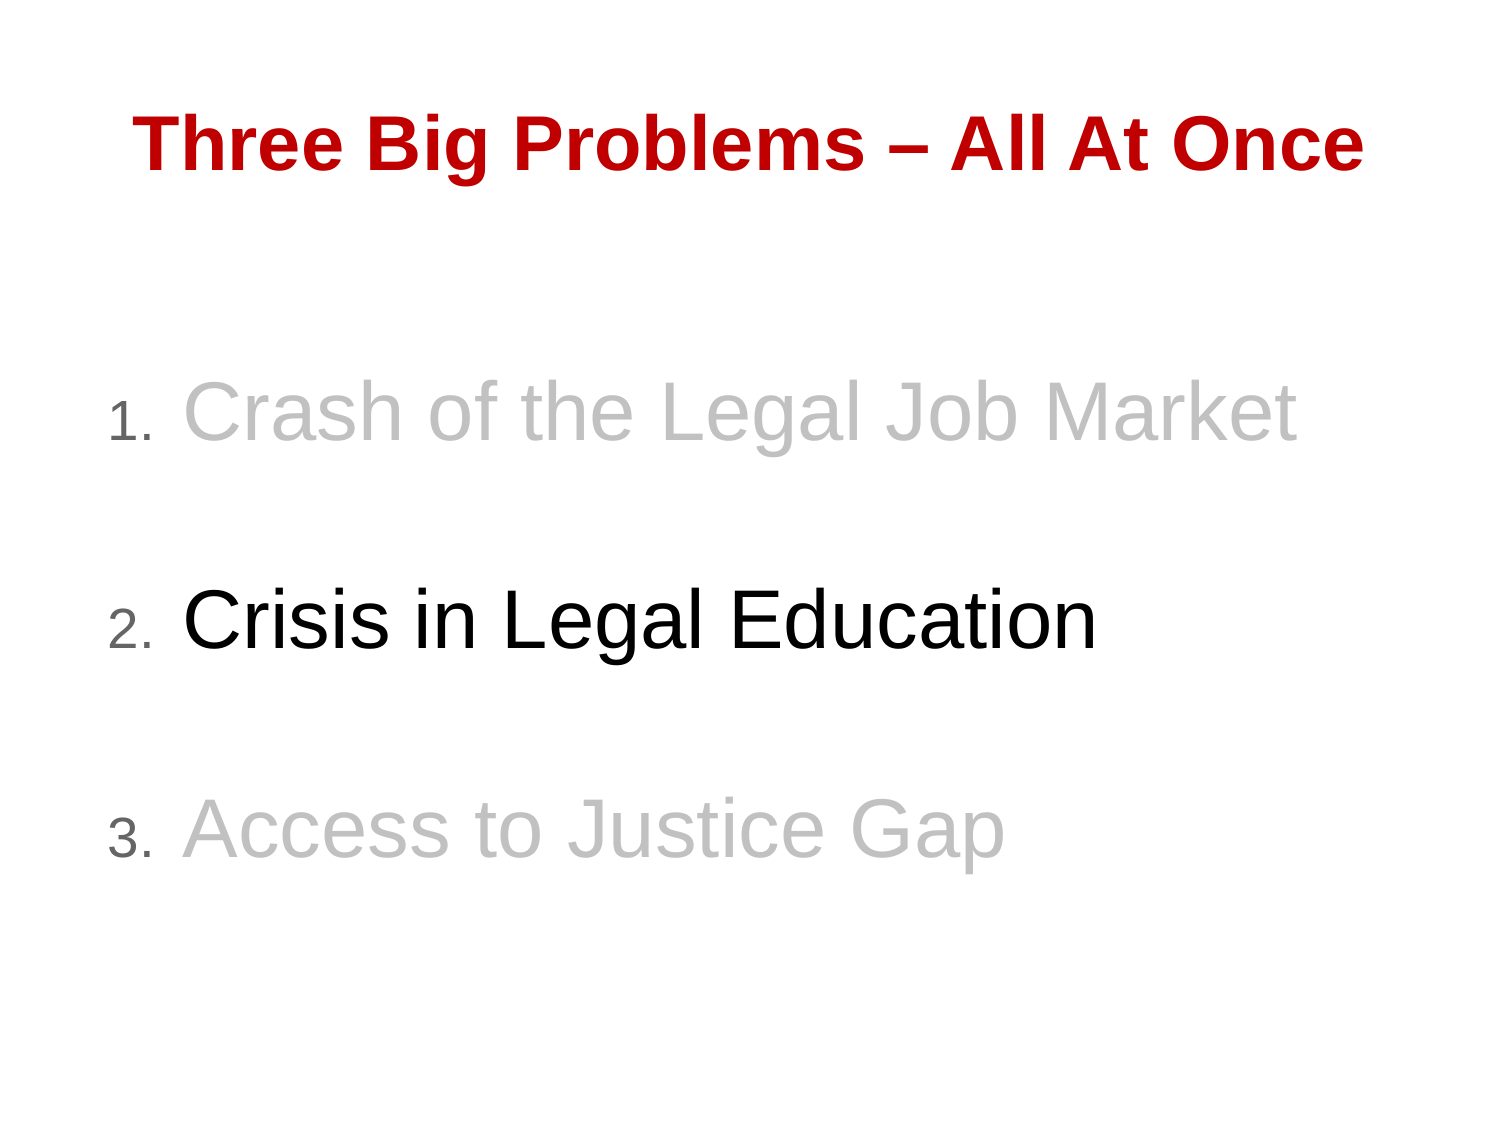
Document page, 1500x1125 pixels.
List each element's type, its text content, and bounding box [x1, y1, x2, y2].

list Crash of the Legal Job Market Crisis in Legal Education Access to Justice Gap [75, 350, 1425, 1093]
title Three Big Problems – All At Once [75, 45, 1425, 233]
